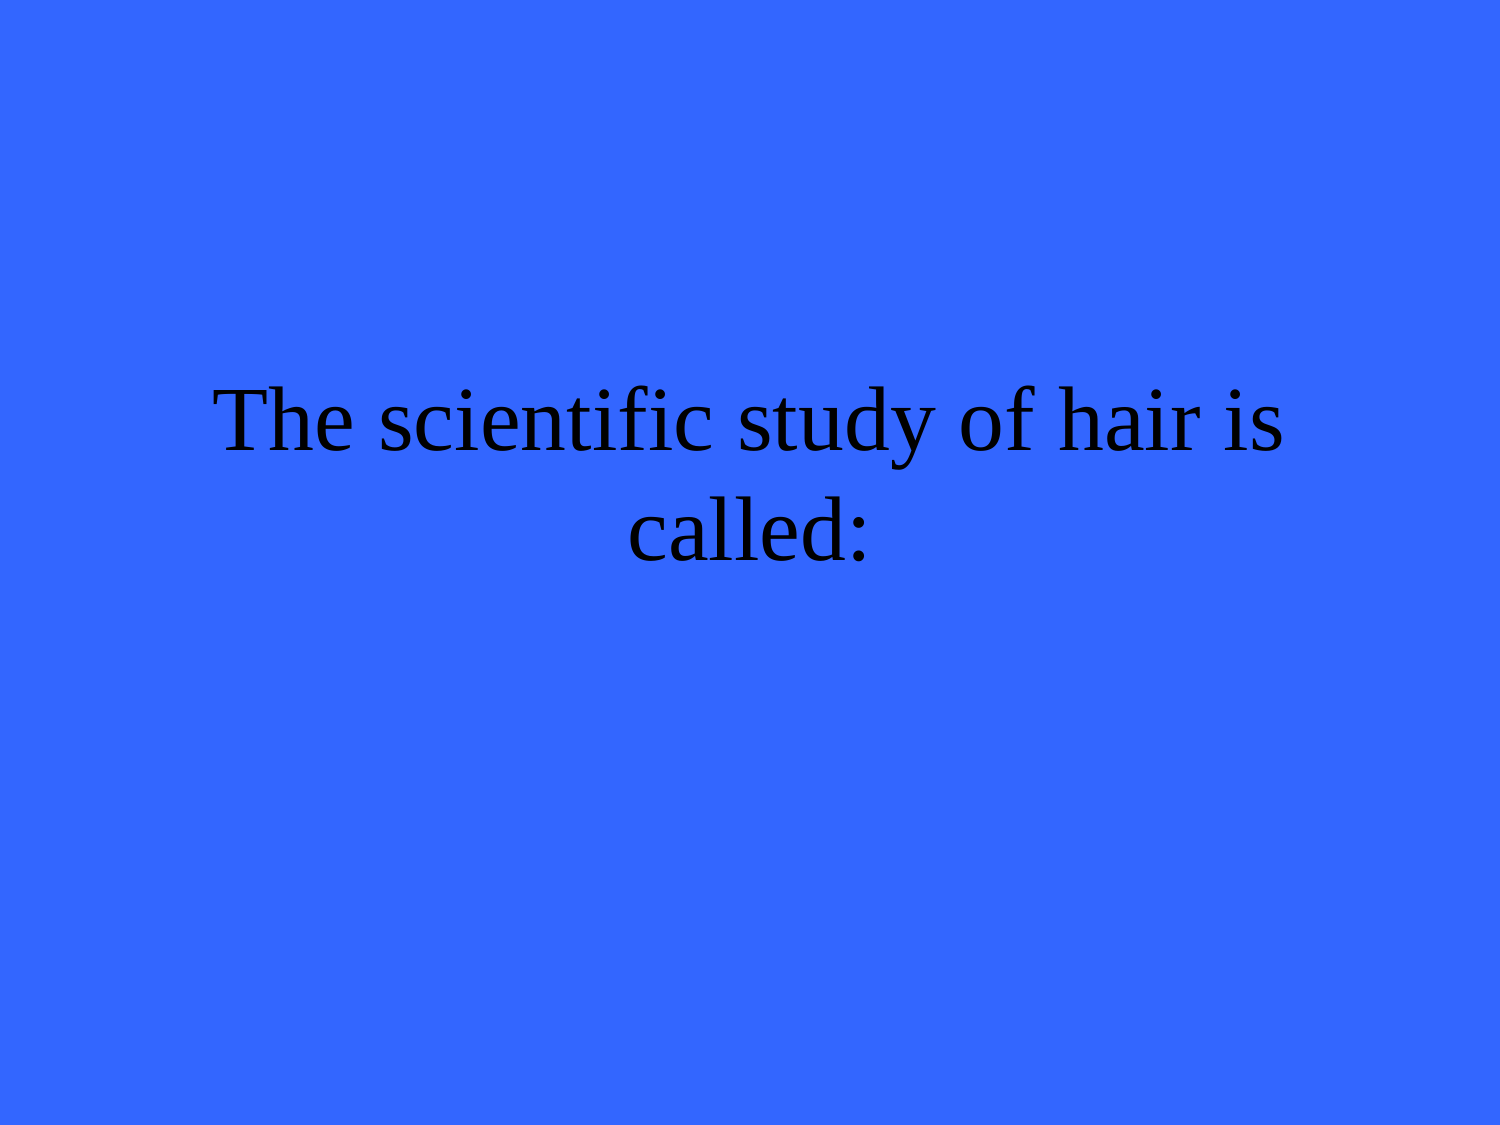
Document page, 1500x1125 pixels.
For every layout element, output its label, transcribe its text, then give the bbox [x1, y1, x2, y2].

title The scientific study of hair is called: [112, 374, 1388, 563]
